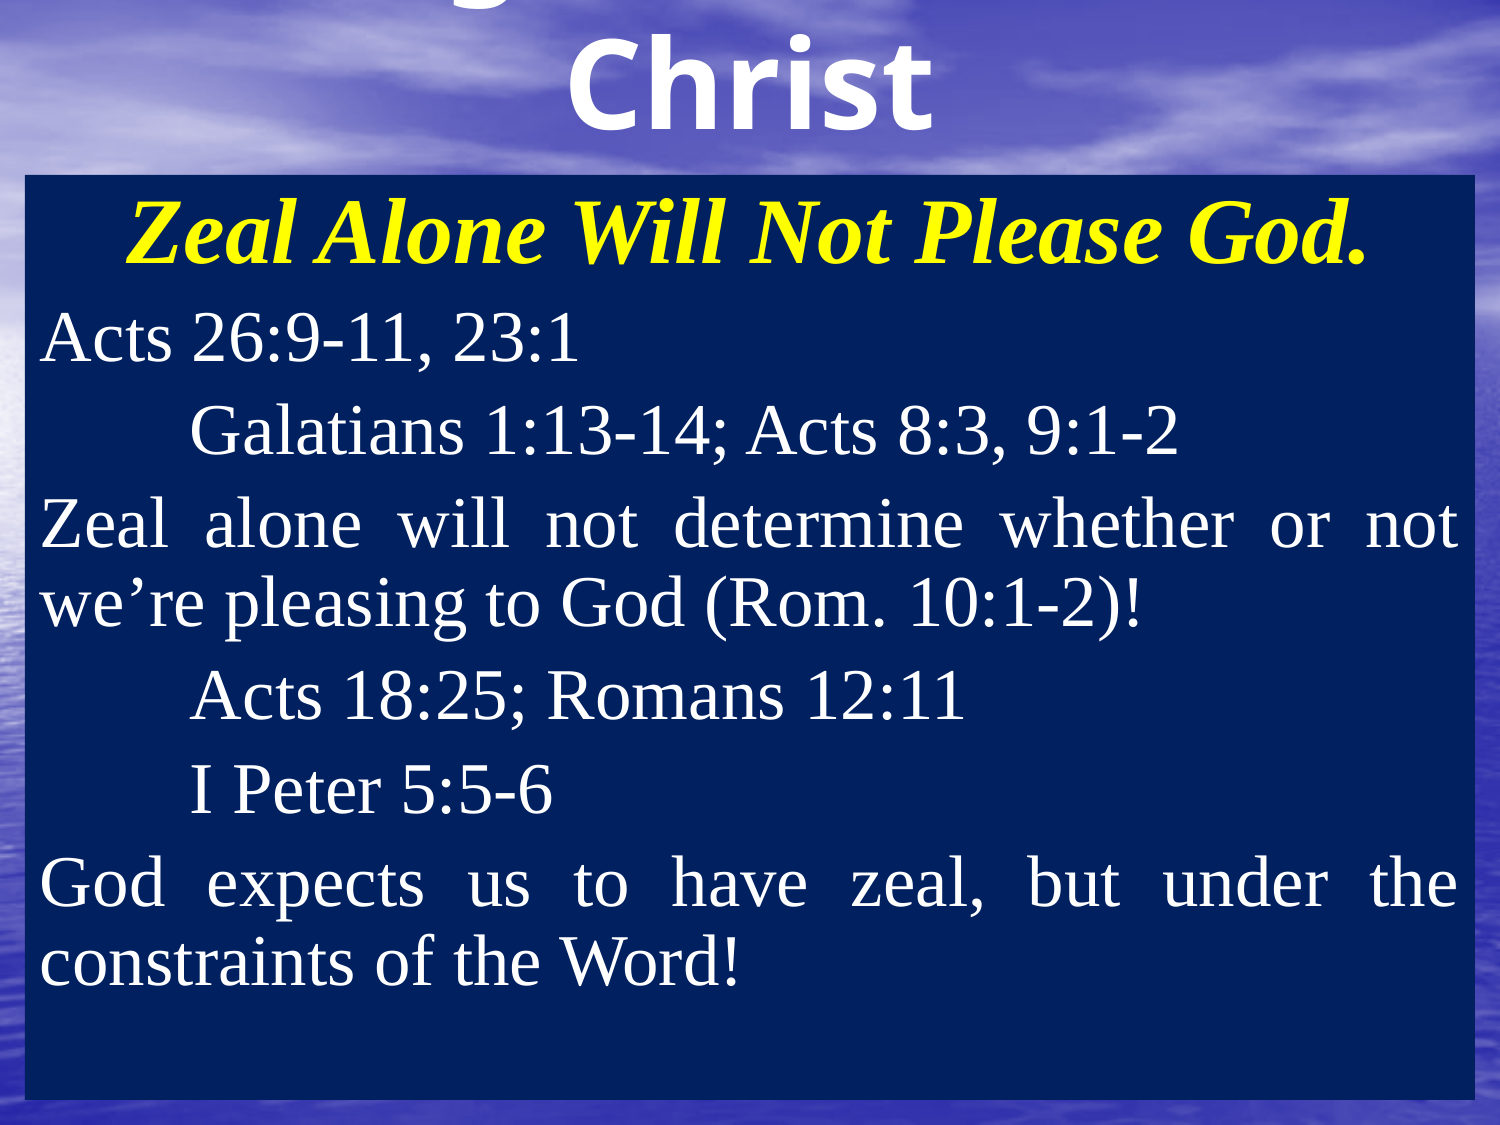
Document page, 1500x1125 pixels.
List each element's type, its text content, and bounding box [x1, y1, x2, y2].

subtitle Zeal Alone Will Not Please God. Acts 26:9-11, 23:1 Galatians 1:13-14; Acts 8:3, 9:1-2 Zeal alone will not determine whether or not we’re pleasing to God (Rom. 10:1-2)! Acts 18:25; Romans 12:11 I Peter 5:5-6 God expects us to have zeal, but under the constraints of the Word! [24, 174, 1475, 1100]
title Things Saul Saw In Christ [0, 0, 1500, 163]
